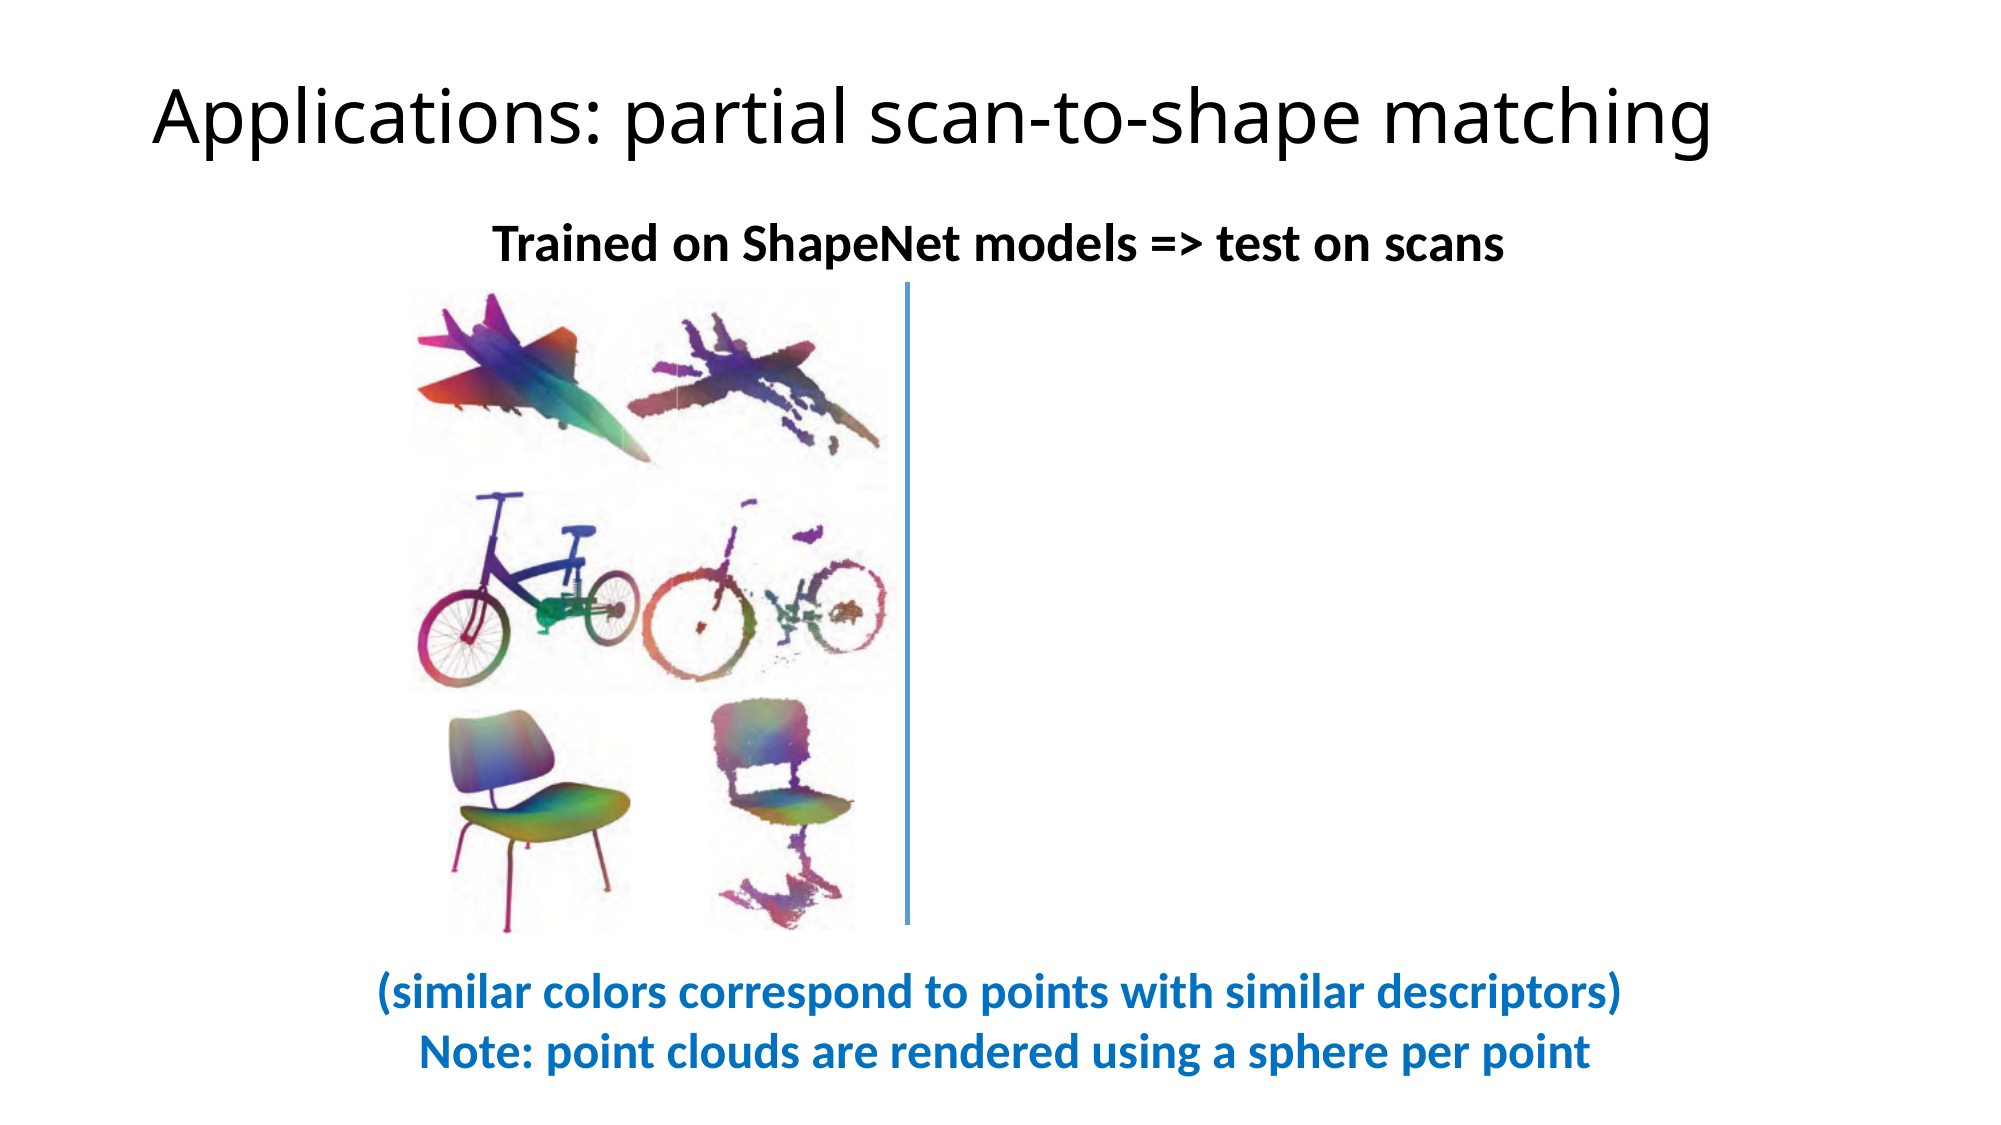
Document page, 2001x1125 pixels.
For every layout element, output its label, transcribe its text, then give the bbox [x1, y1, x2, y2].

title Applications: partial scan-to-shape matching [137, 10, 1863, 206]
list Trained on ShapeNet models => test on scans [78, 206, 1922, 309]
text_box (similar colors correspond to points with similar descriptors) Note: point clouds are rendered using a sphere per point [148, 951, 1863, 1087]
picture [410, 272, 2000, 947]
